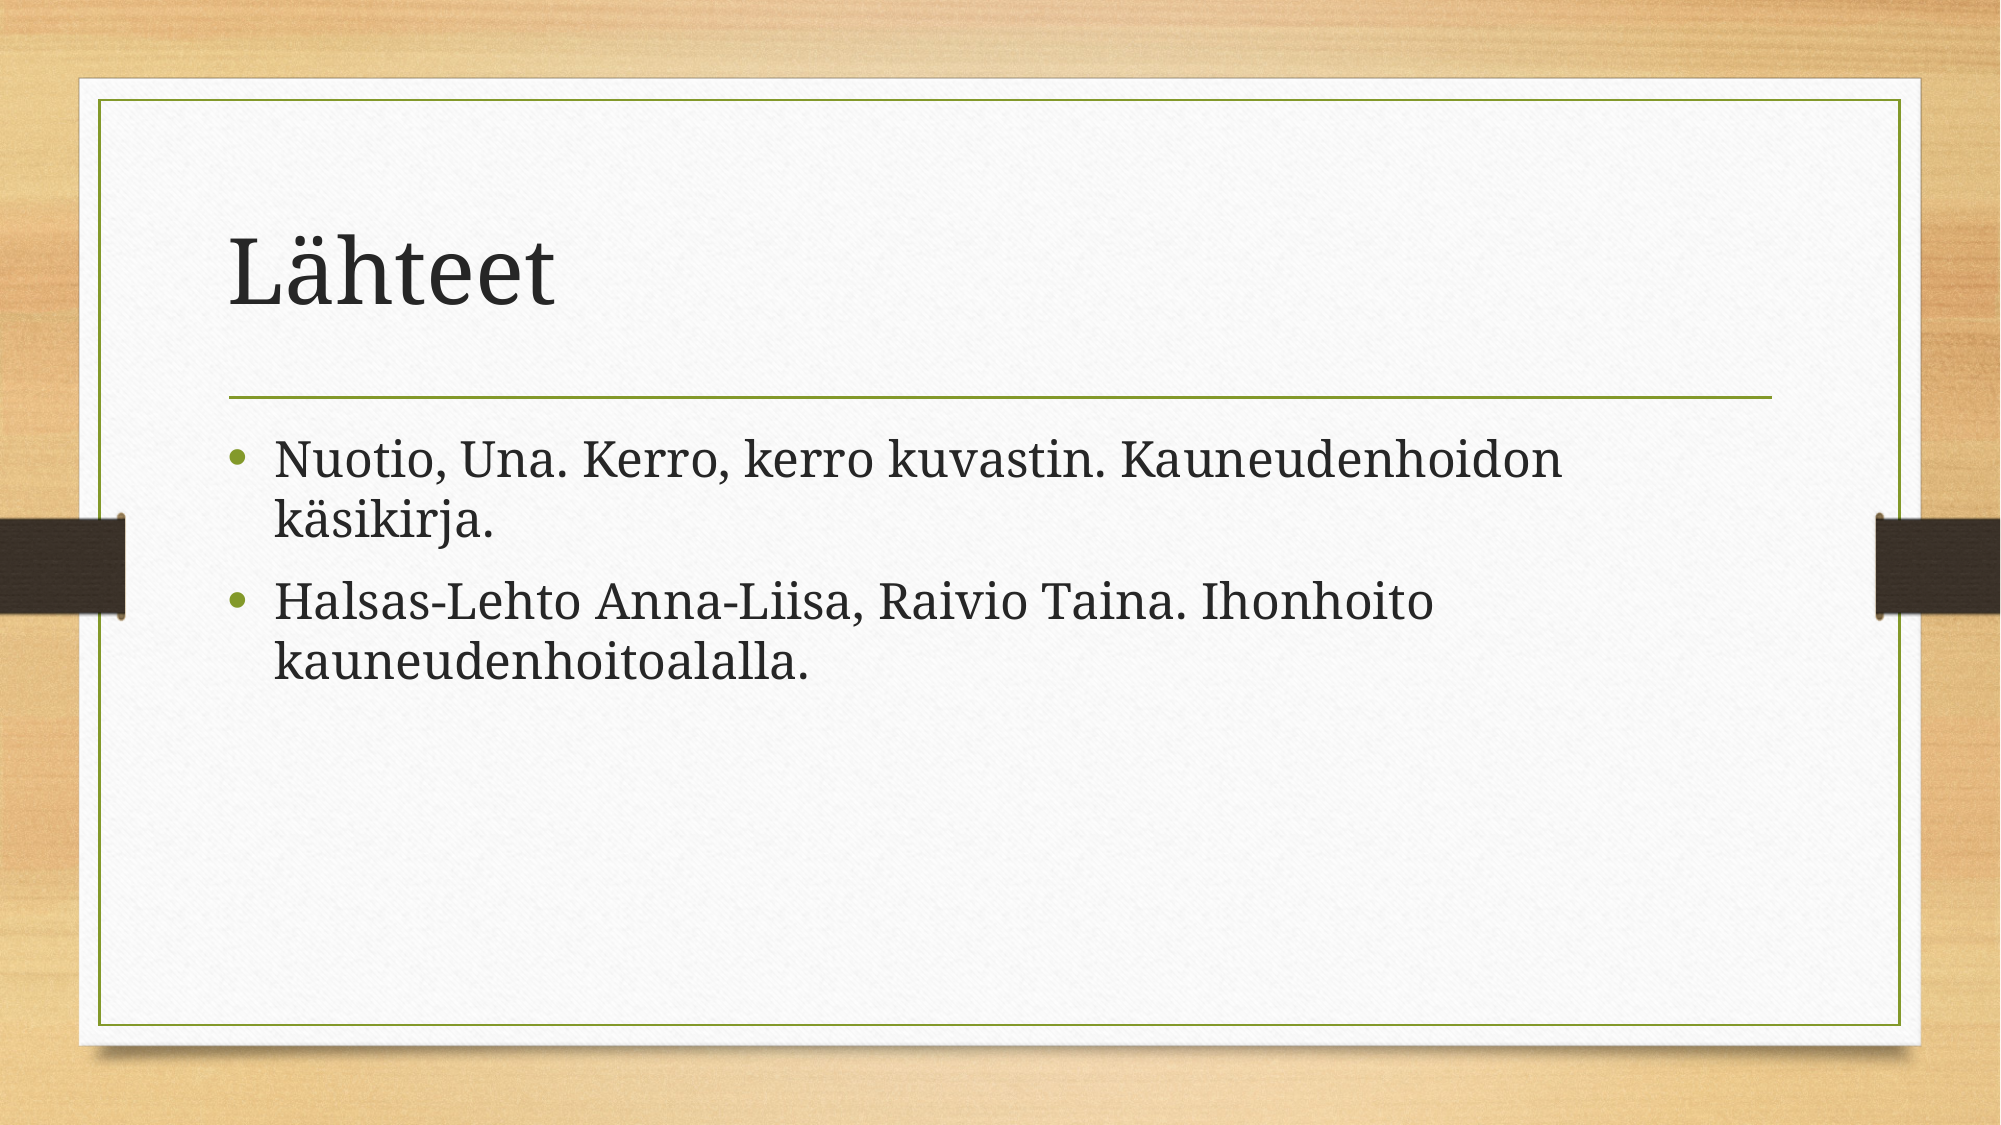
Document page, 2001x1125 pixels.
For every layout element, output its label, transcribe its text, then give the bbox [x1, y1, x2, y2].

list Nuotio, Una. Kerro, kerro kuvastin. Kauneudenhoidon käsikirja. Halsas-Lehto Anna-Liisa, Raivio Taina. Ihonhoito kauneudenhoitoalalla. [212, 419, 1788, 964]
picture [0, 0, 2001, 1125]
title Lähteet [212, 161, 1788, 375]
